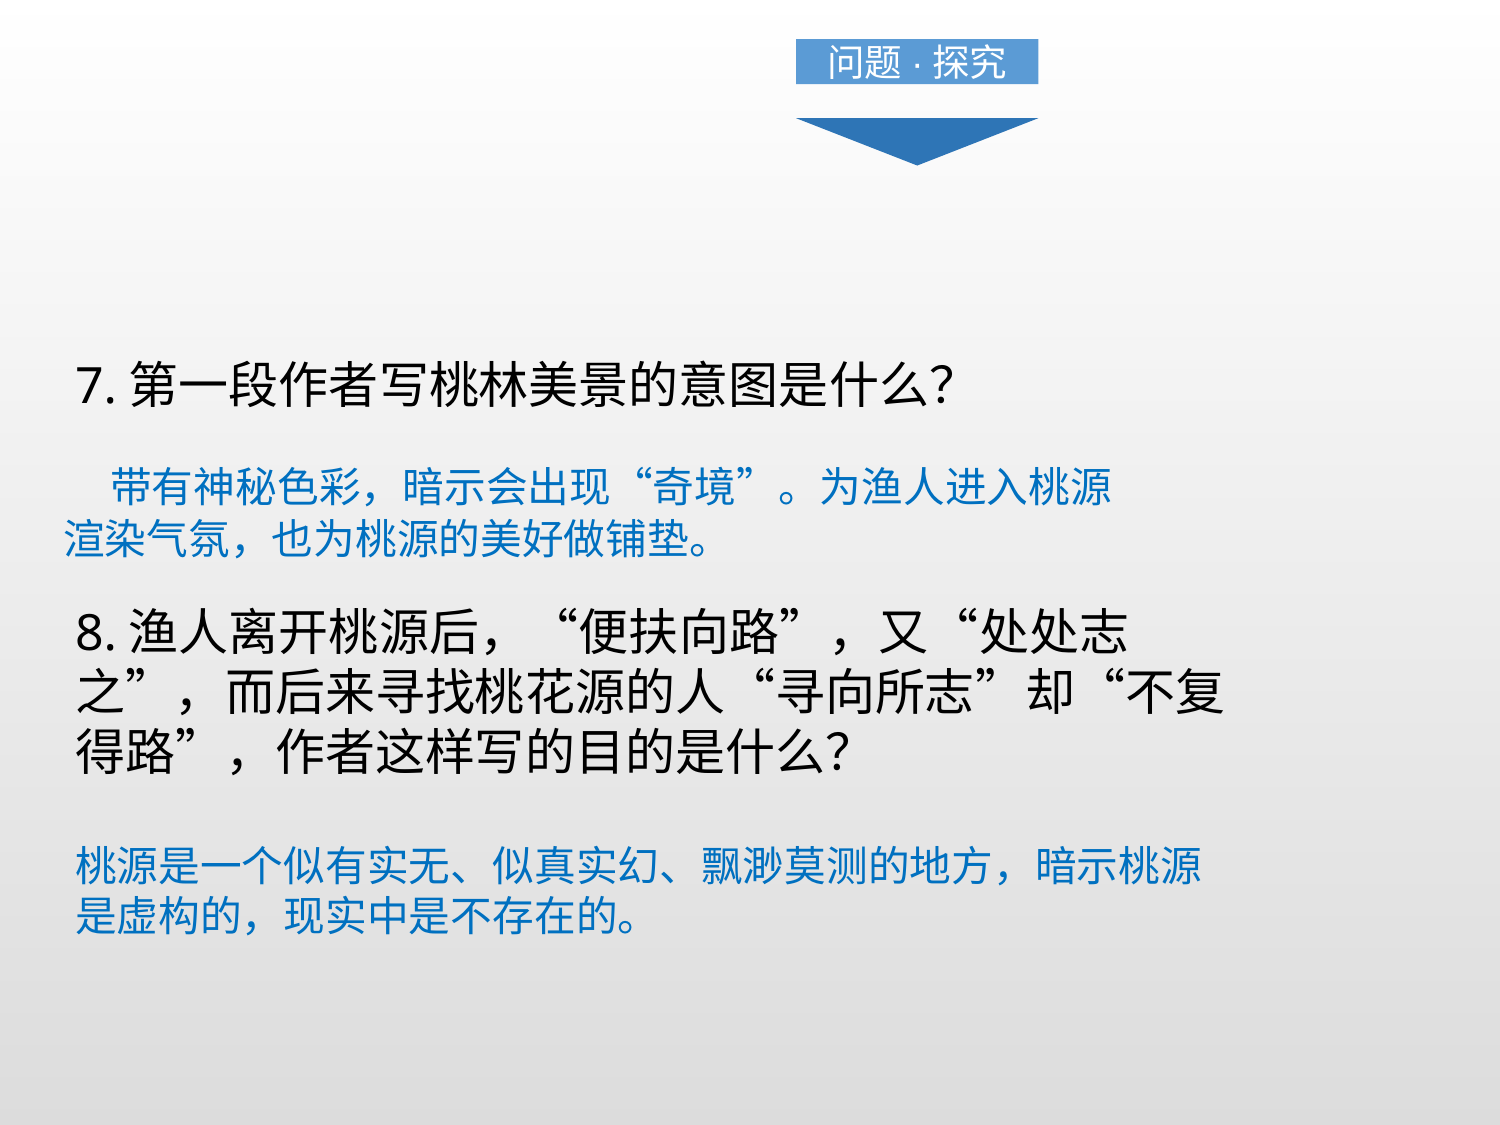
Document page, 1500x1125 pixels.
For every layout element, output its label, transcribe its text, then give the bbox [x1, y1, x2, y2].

text_box 7.第一段作者写桃林美景的意图是什么？ [60, 343, 1208, 422]
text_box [796, 38, 1039, 166]
text_box 8.渔人离开桃源后，“便扶向路”，又“处处志之”，而后来寻找桃花源的人“寻向所志”却“不复得路”，作者这样写的目的是什么？ 桃源是一个似有实无、似真实幻、飘渺莫测的地方，暗示桃源是虚构的，现实中是不存在的。 [60, 592, 1243, 1008]
text_box 带有神秘色彩，暗示会出现“奇境”。为渔人进入桃源渲染气氛，也为桃源的美好做铺垫。 [48, 450, 1164, 571]
